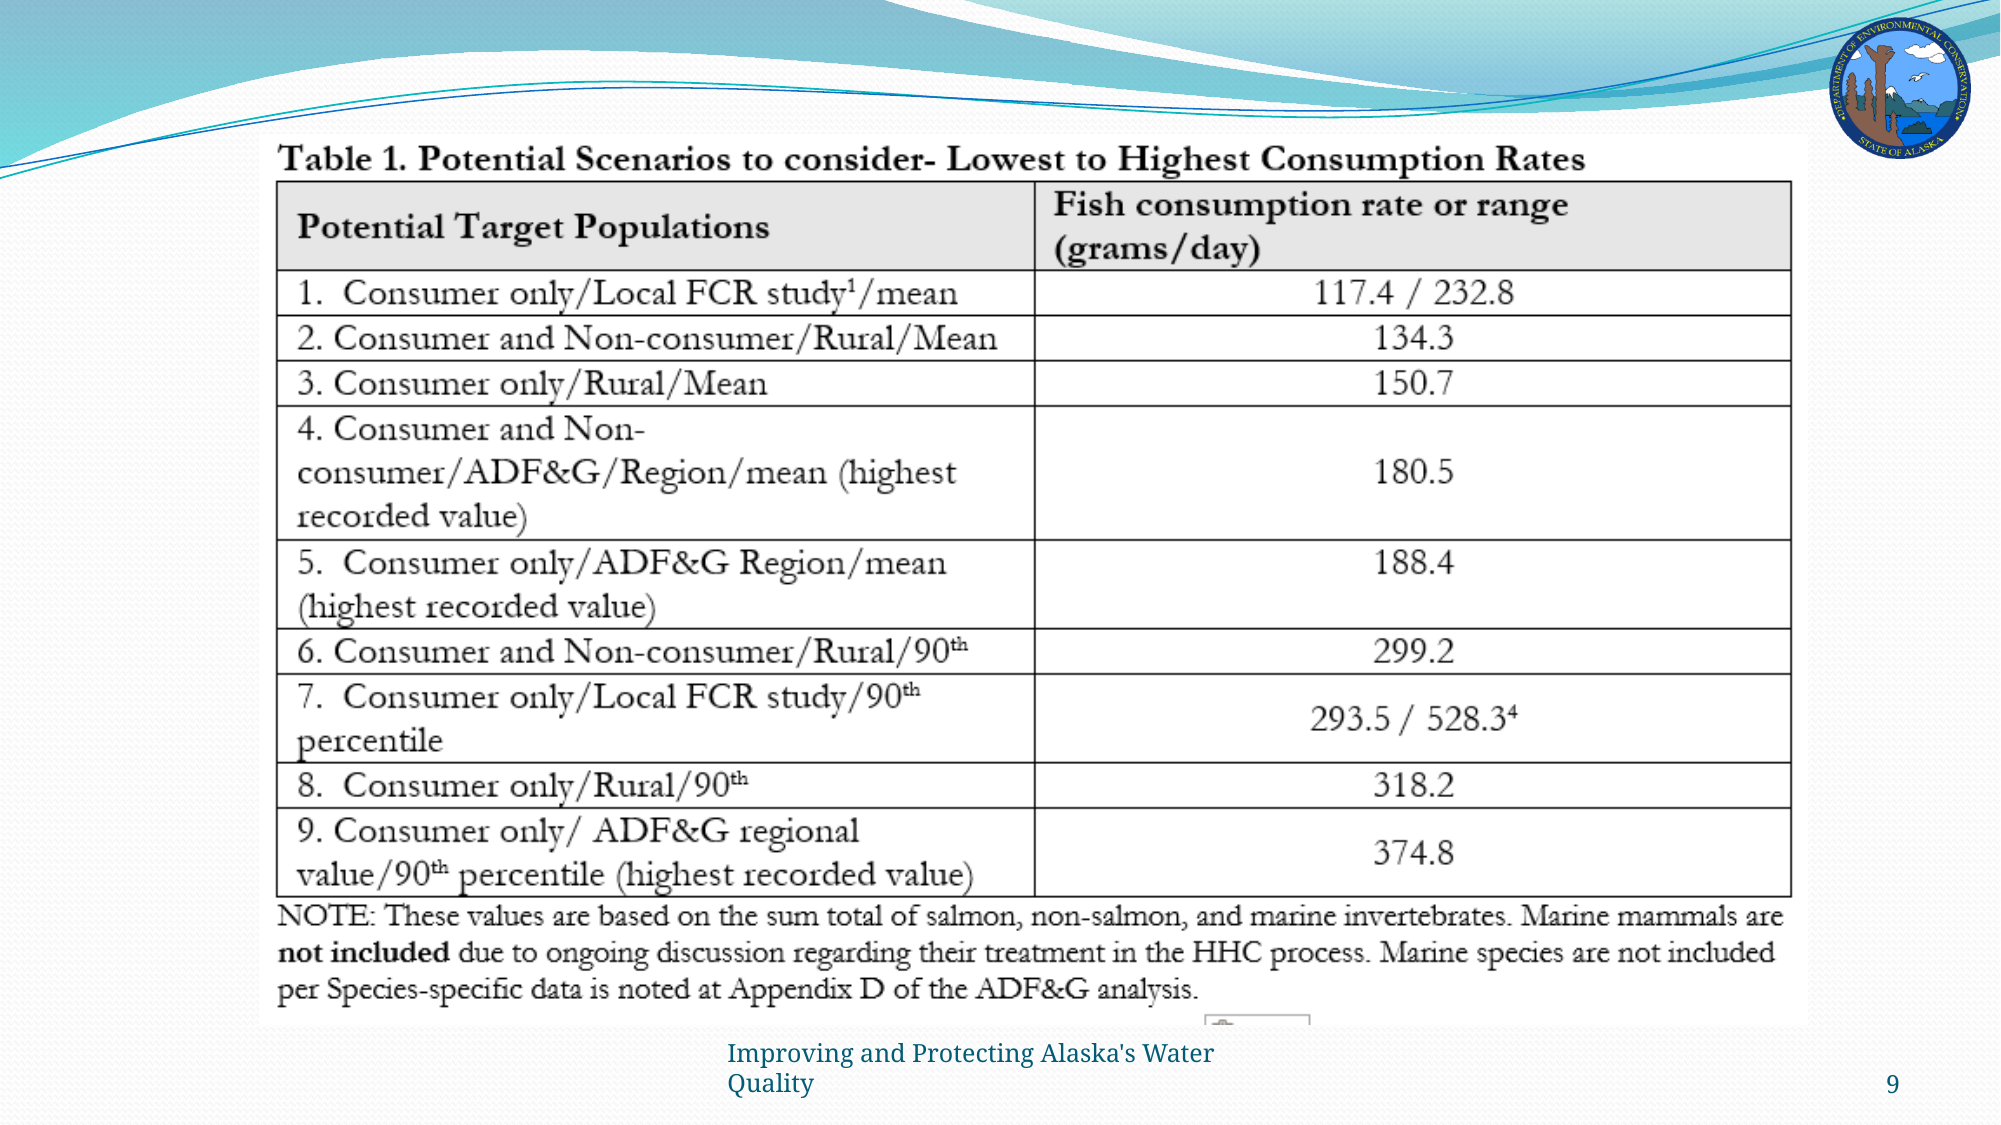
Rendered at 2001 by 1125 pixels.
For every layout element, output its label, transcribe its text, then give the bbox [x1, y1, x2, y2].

picture [259, 134, 1808, 1025]
picture [1827, 15, 1973, 161]
footer Improving and Protecting Alaska's Water Quality [727, 1037, 1273, 1098]
slide_number 9 [1733, 1042, 1900, 1103]
